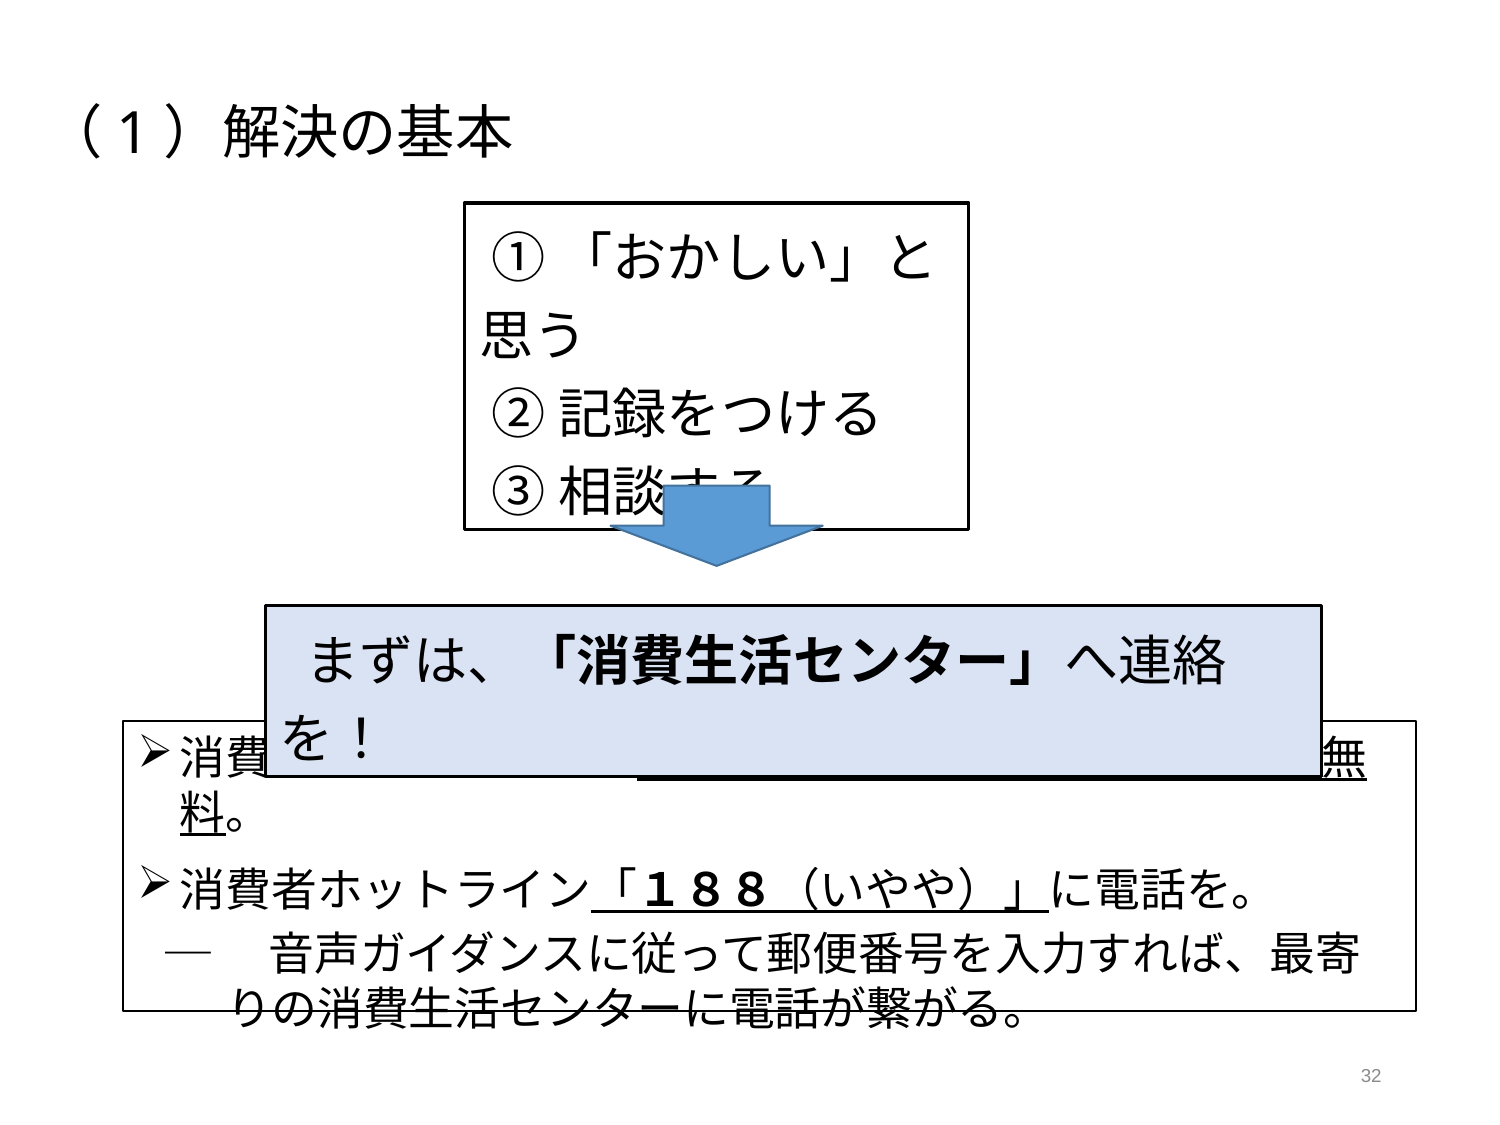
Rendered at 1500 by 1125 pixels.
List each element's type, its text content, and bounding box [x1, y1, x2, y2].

text_box （1）解決の基本 [29, 73, 1470, 173]
text_box [609, 484, 824, 567]
list 消費生活センターは、中立・公正な機関であり、相談は無料。 消費者ホットライン「１８８（いやや）」に電話を。 ─ 音声ガイダンスに従って郵便番号を入力すれば、最寄りの消費生活センターに電話が繋がる。 [122, 720, 1417, 1012]
text_box ①「おかしい」と思う ②記録をつける ③相談する [463, 202, 970, 531]
slide_number 32 [993, 1042, 1397, 1103]
text_box まずは、「消費生活センター」へ連絡を！ [264, 605, 1322, 778]
